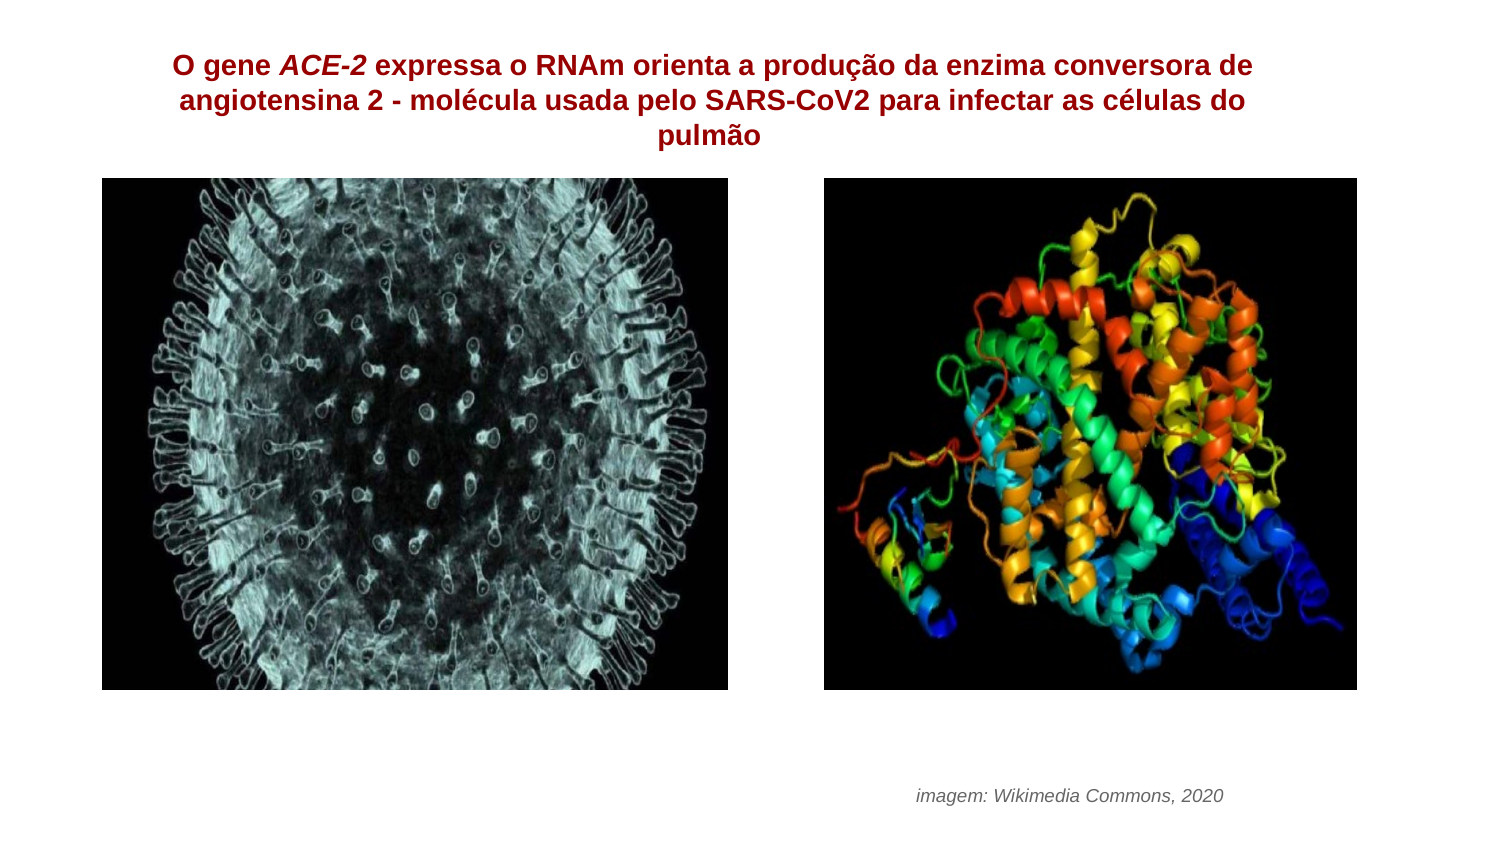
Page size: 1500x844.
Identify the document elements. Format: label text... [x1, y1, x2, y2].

text_box imagem: Wikimedia Commons, 2020 [901, 768, 1394, 828]
picture [824, 178, 1357, 690]
text_box O gene ACE-2 expressa o RNAm orienta a produção da enzima conversora de angiotensina 2 - molécula usada pelo SARS-CoV2 para infectar as células do pulmão [132, 31, 1295, 179]
picture [101, 178, 728, 690]
